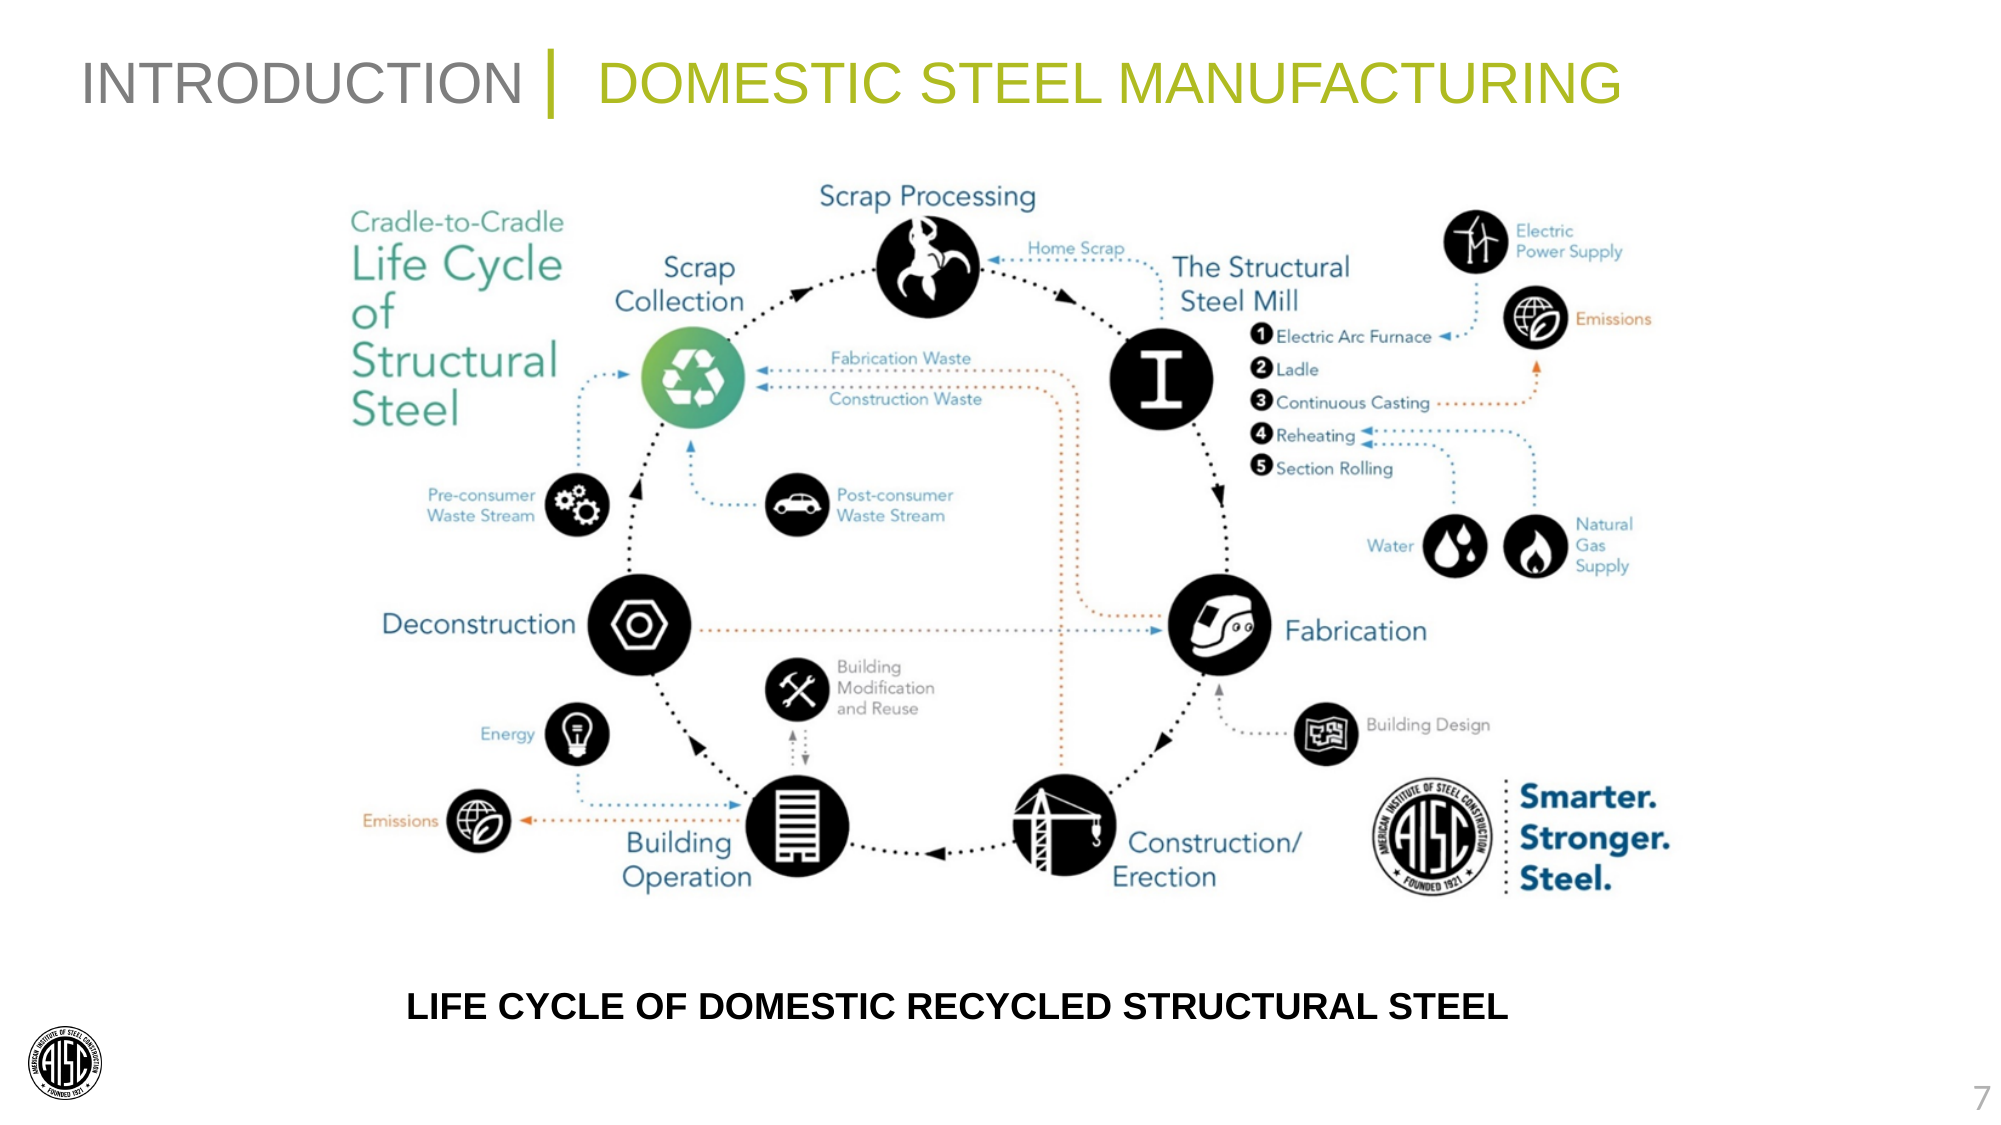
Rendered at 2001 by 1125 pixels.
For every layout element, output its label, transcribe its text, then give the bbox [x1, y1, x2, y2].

picture [298, 152, 1702, 931]
slide_number 7 [1736, 1072, 1992, 1125]
text_box INTRODUCTION | DOMESTIC STEEL MANUFACTURING [78, 26, 1900, 119]
picture [27, 1026, 102, 1101]
text_box LIFE CYCLE OF DOMESTIC RECYCLED STRUCTURAL STEEL [391, 974, 1609, 1035]
